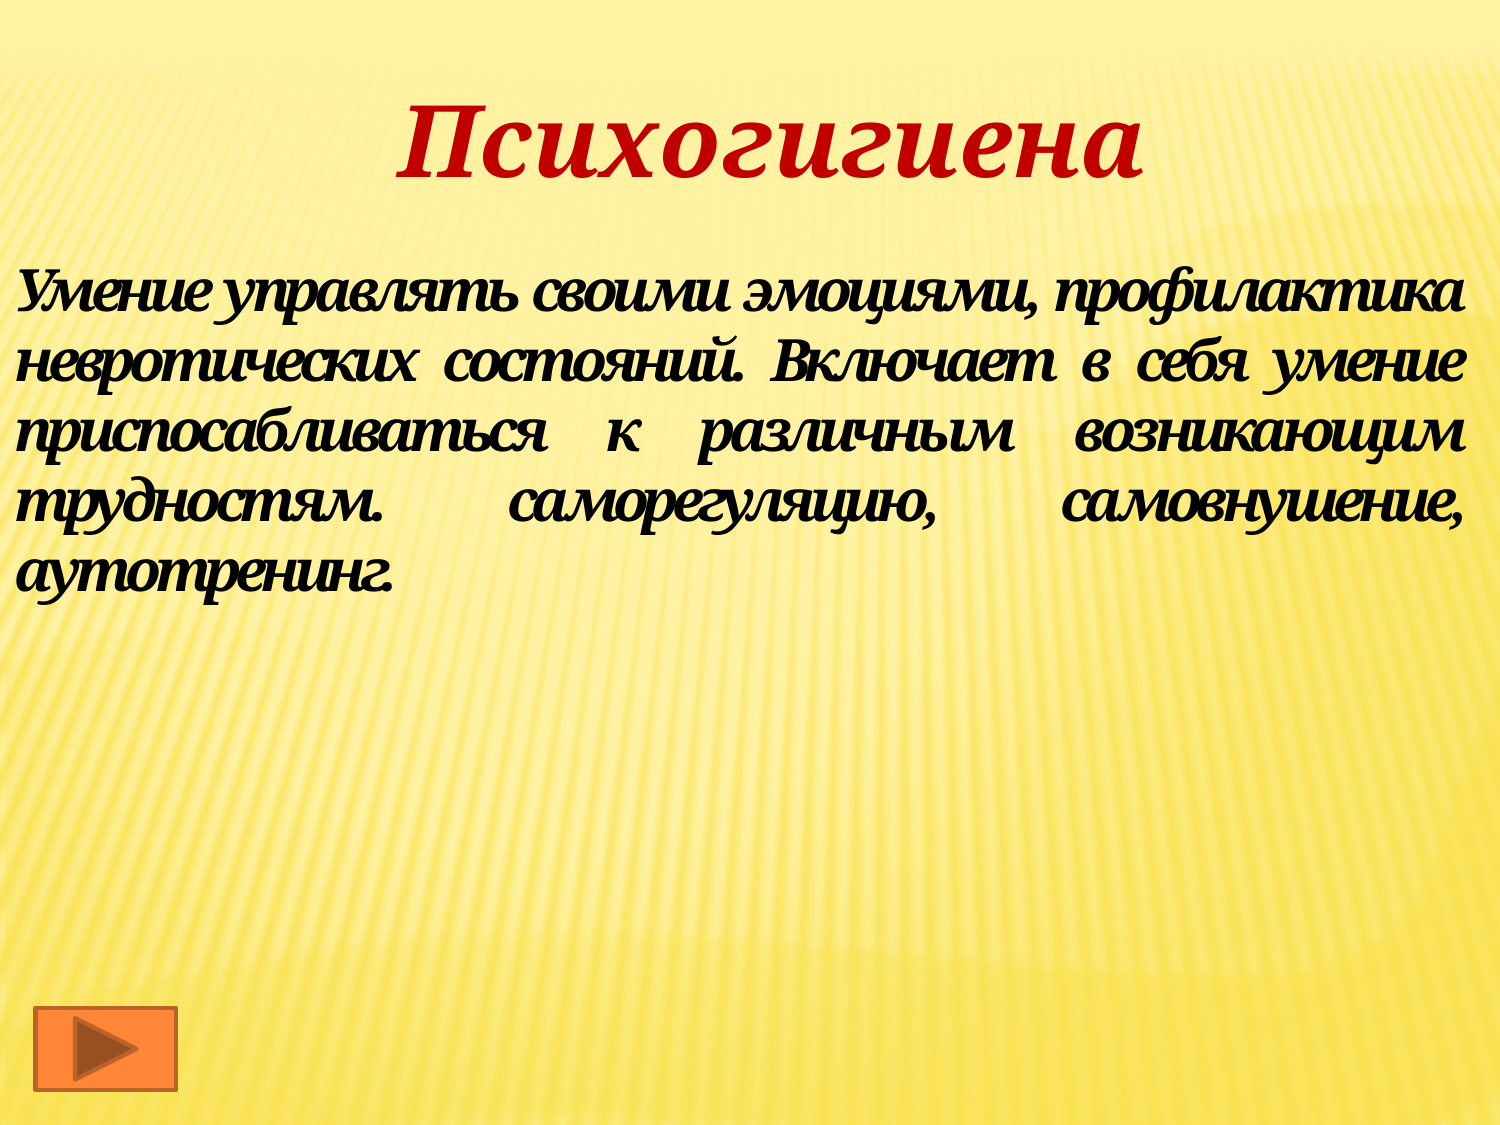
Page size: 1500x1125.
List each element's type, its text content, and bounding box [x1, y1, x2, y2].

text_box Умение управлять своими эмоциями, профилактика невротических состояний. Включает в себя умение приспосабливаться к различным возникающим трудностям. саморегуляцию, самовнушение, аутотренинг. [0, 246, 1477, 611]
text_box Психогигиена [117, 70, 1430, 205]
text_box [33, 1006, 178, 1092]
